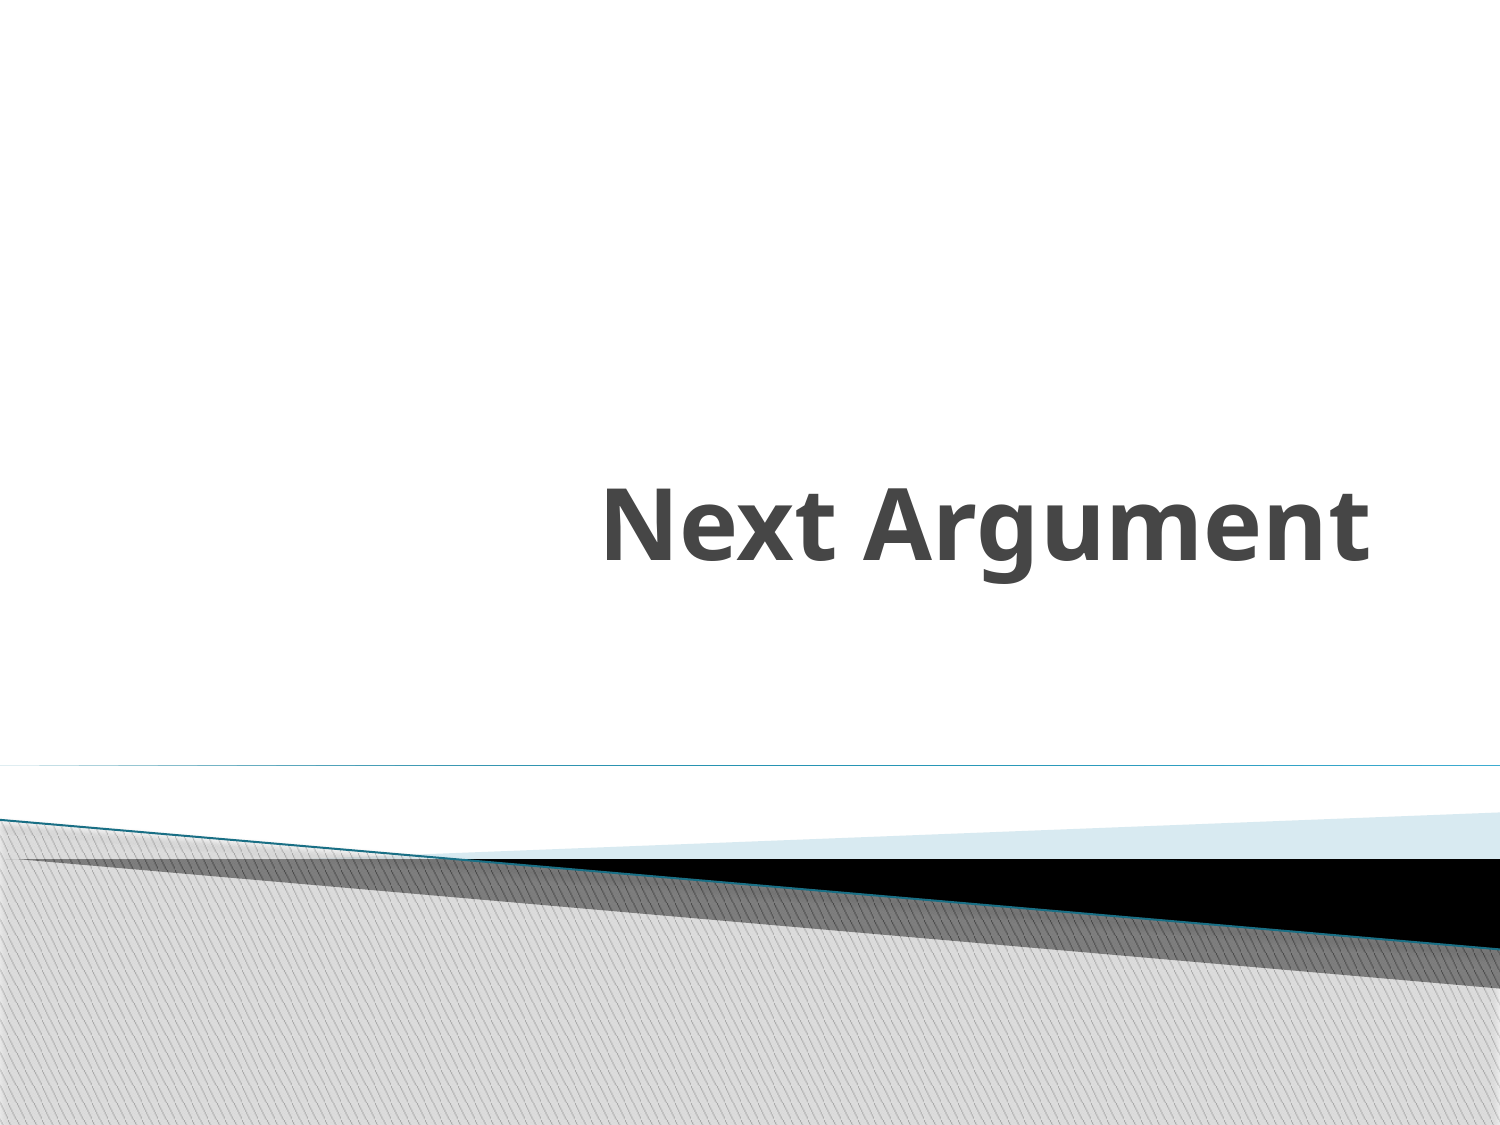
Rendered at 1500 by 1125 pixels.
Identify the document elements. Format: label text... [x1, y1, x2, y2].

picture [5, 859, 1500, 989]
title Next Argument [112, 287, 1388, 588]
